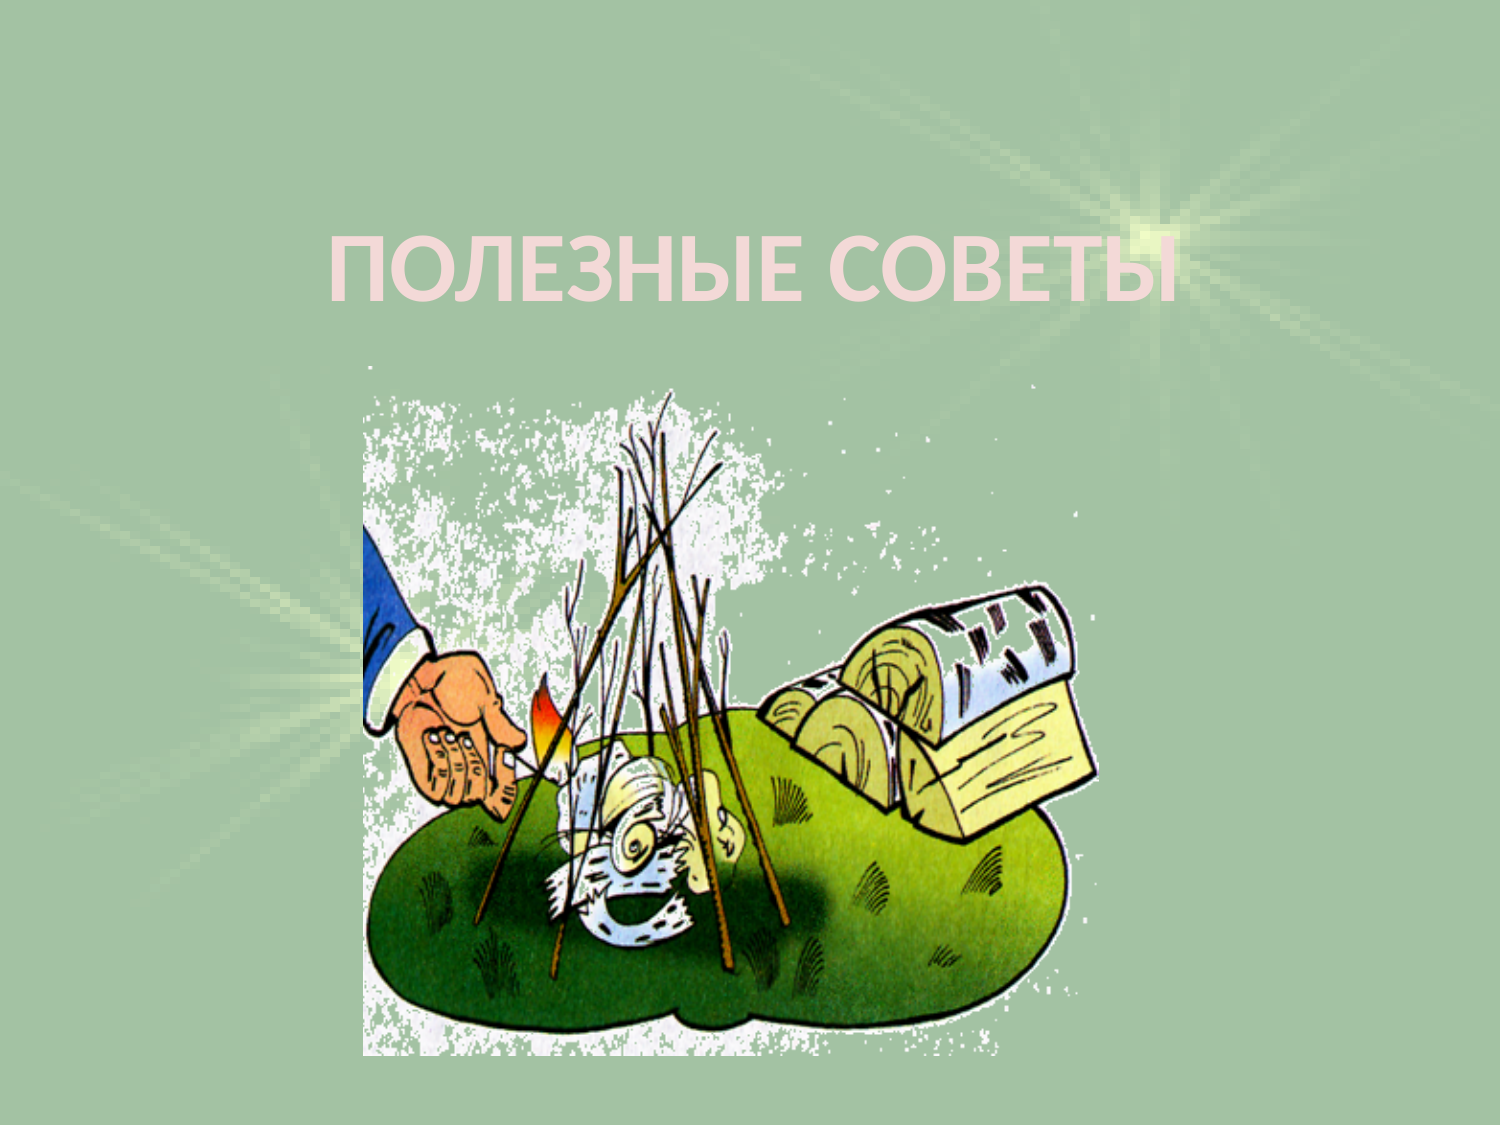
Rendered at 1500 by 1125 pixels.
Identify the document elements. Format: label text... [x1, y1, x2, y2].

title ПОЛЕЗНЫЕ СОВЕТЫ [117, 140, 1393, 382]
picture [0, 0, 1500, 1125]
